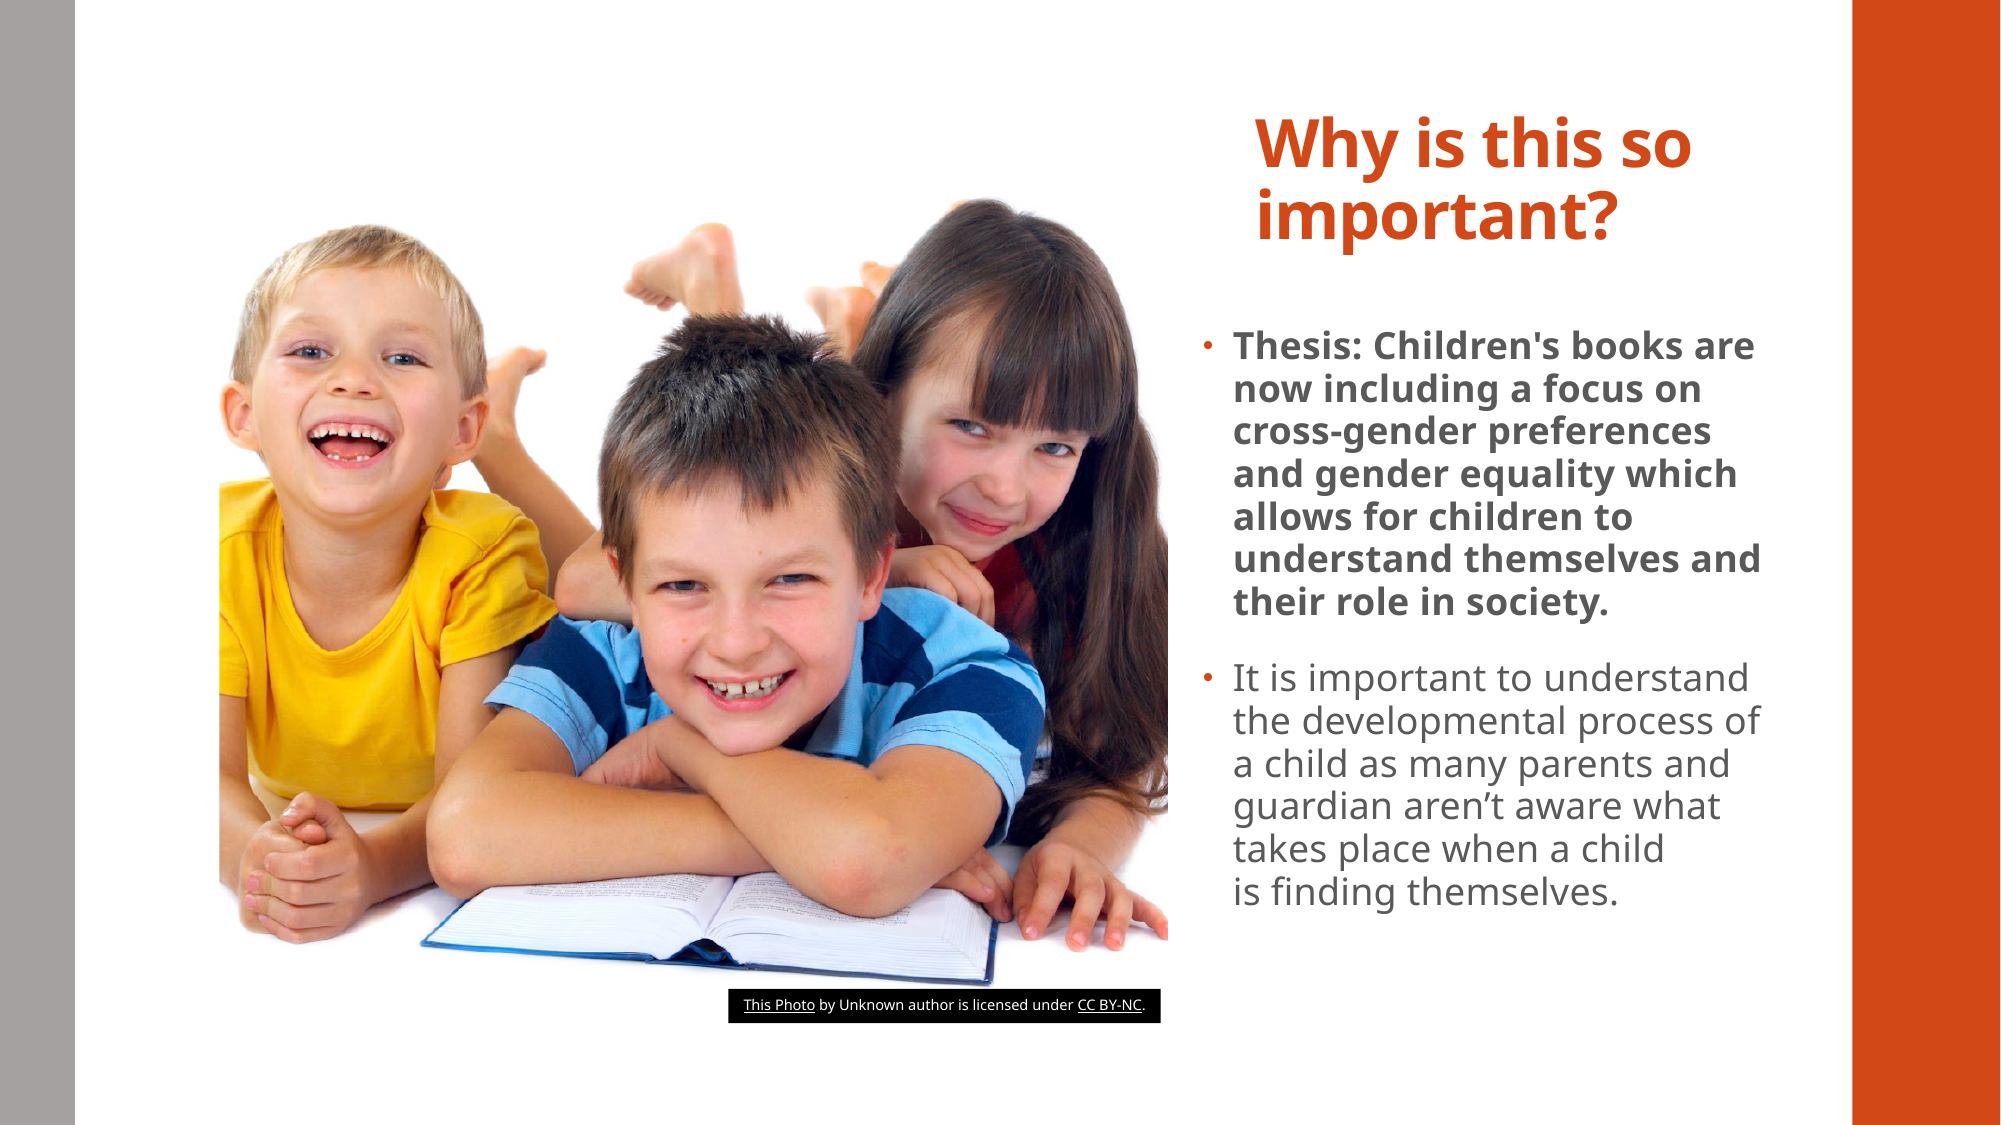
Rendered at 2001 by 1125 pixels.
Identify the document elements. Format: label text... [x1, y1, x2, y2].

picture [219, 104, 1169, 1022]
title Why is this so important? [1240, 44, 1745, 262]
list Thesis: Children's books are now including a focus on cross-gender preferences and gender equality which allows for children to understand themselves and their role in society. It is important to understand the developmental process of a child as many parents and guardian aren’t aware what takes place when a child is finding themselves. [1187, 317, 1797, 1014]
